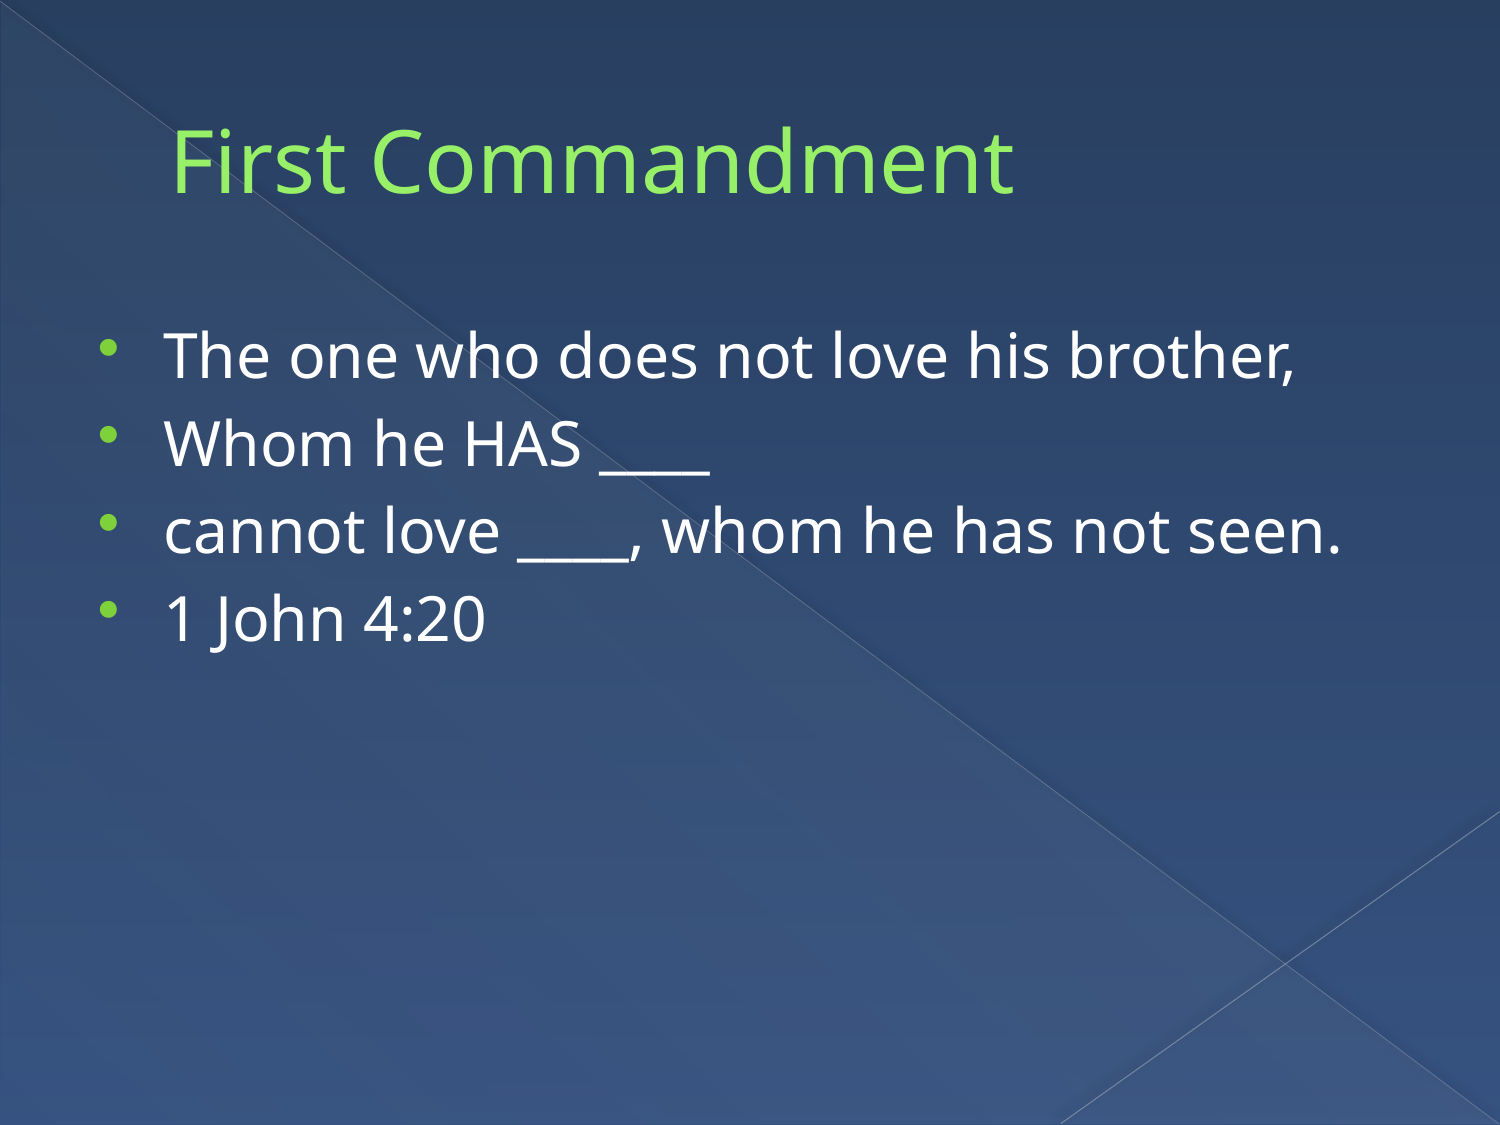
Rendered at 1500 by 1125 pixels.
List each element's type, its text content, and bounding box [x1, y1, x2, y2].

list The one who does not love his brother, Whom he HAS ____ cannot love ____, whom he has not seen. 1 John 4:20 [75, 308, 1425, 1059]
title First Commandment [75, 43, 1425, 274]
